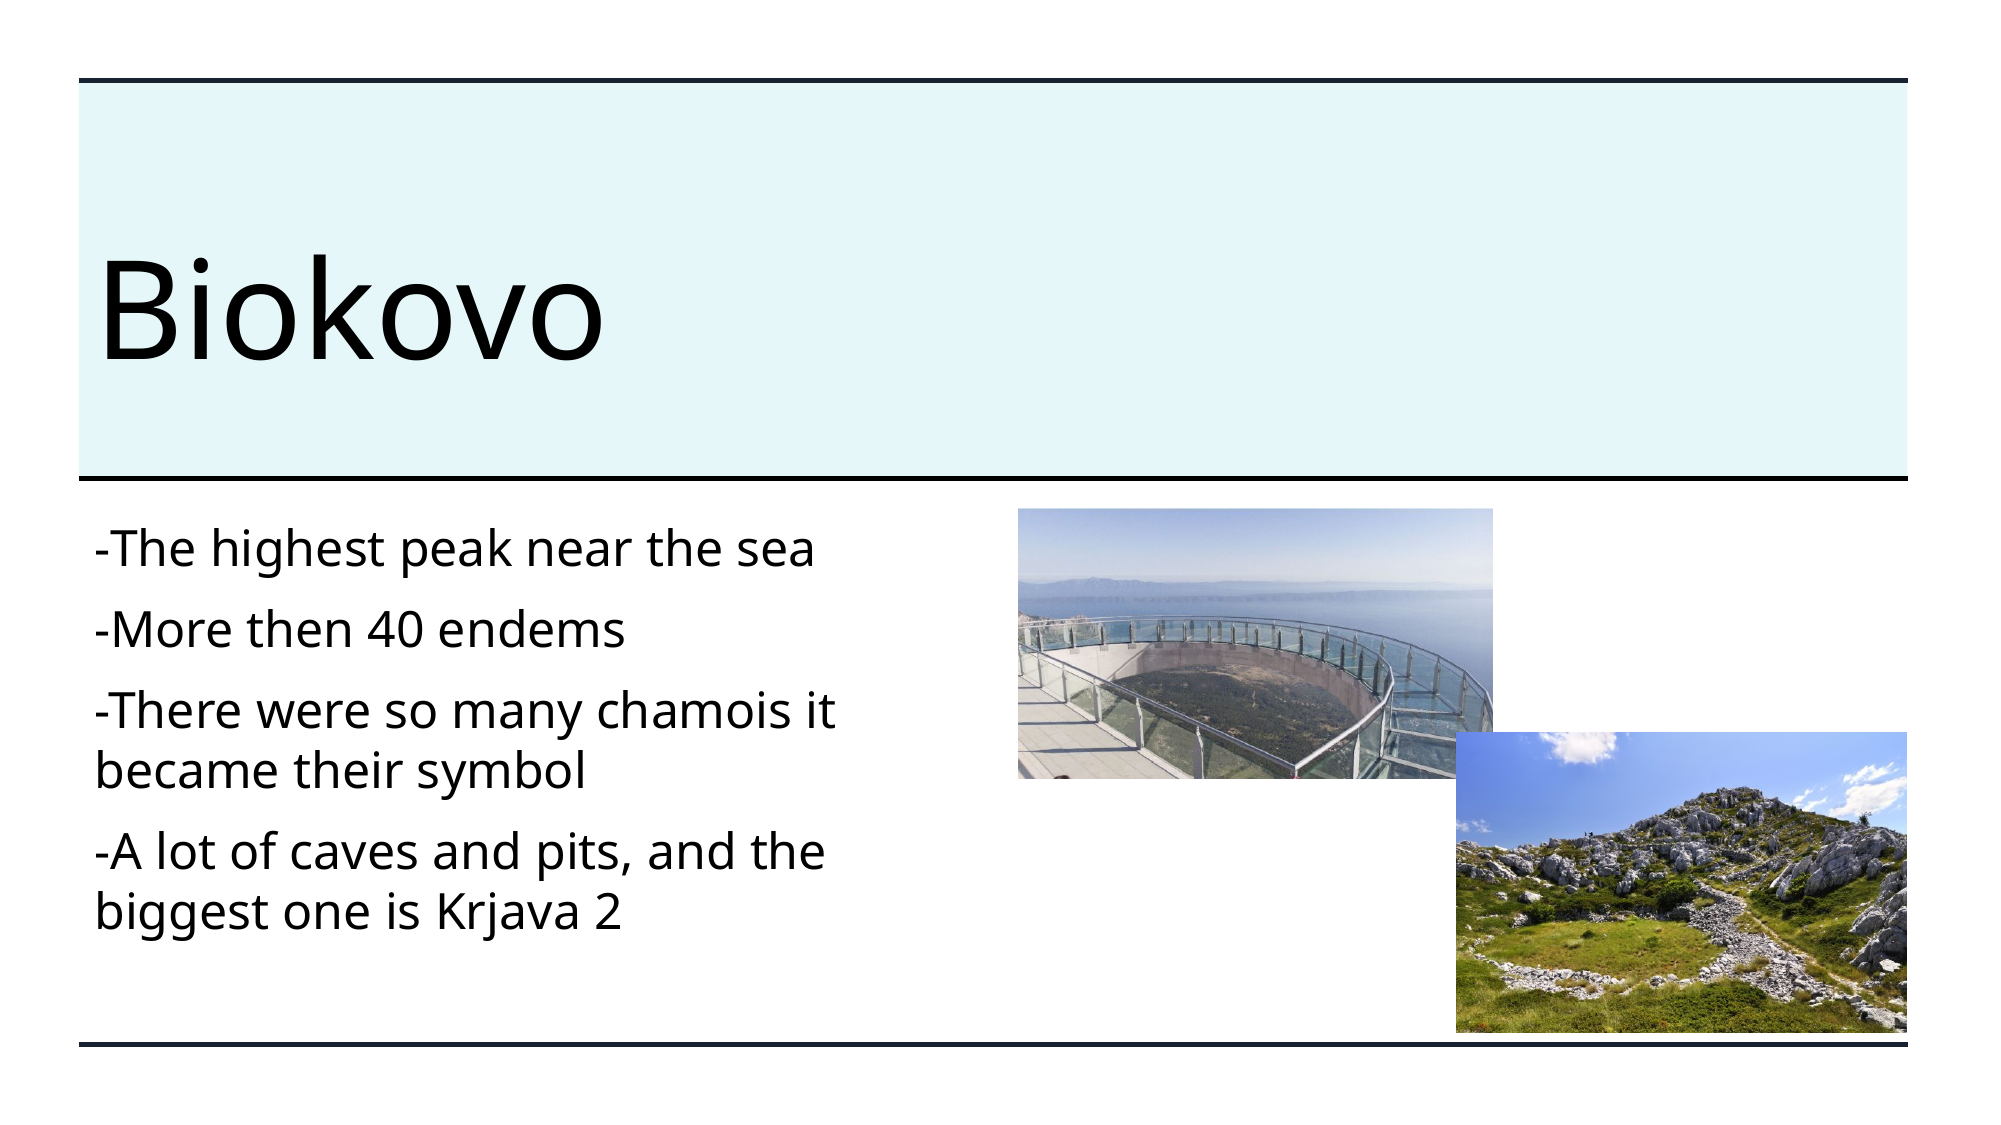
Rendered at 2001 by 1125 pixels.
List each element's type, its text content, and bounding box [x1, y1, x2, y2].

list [1018, 508, 1494, 779]
title Biokovo [79, 160, 1908, 449]
picture [1456, 732, 1907, 1033]
list -The highest peak near the sea -More then 40 endems -There were so many chamois it became their symbol -A lot of caves and pits, and the biggest one is Krjava 2 [79, 509, 969, 1014]
